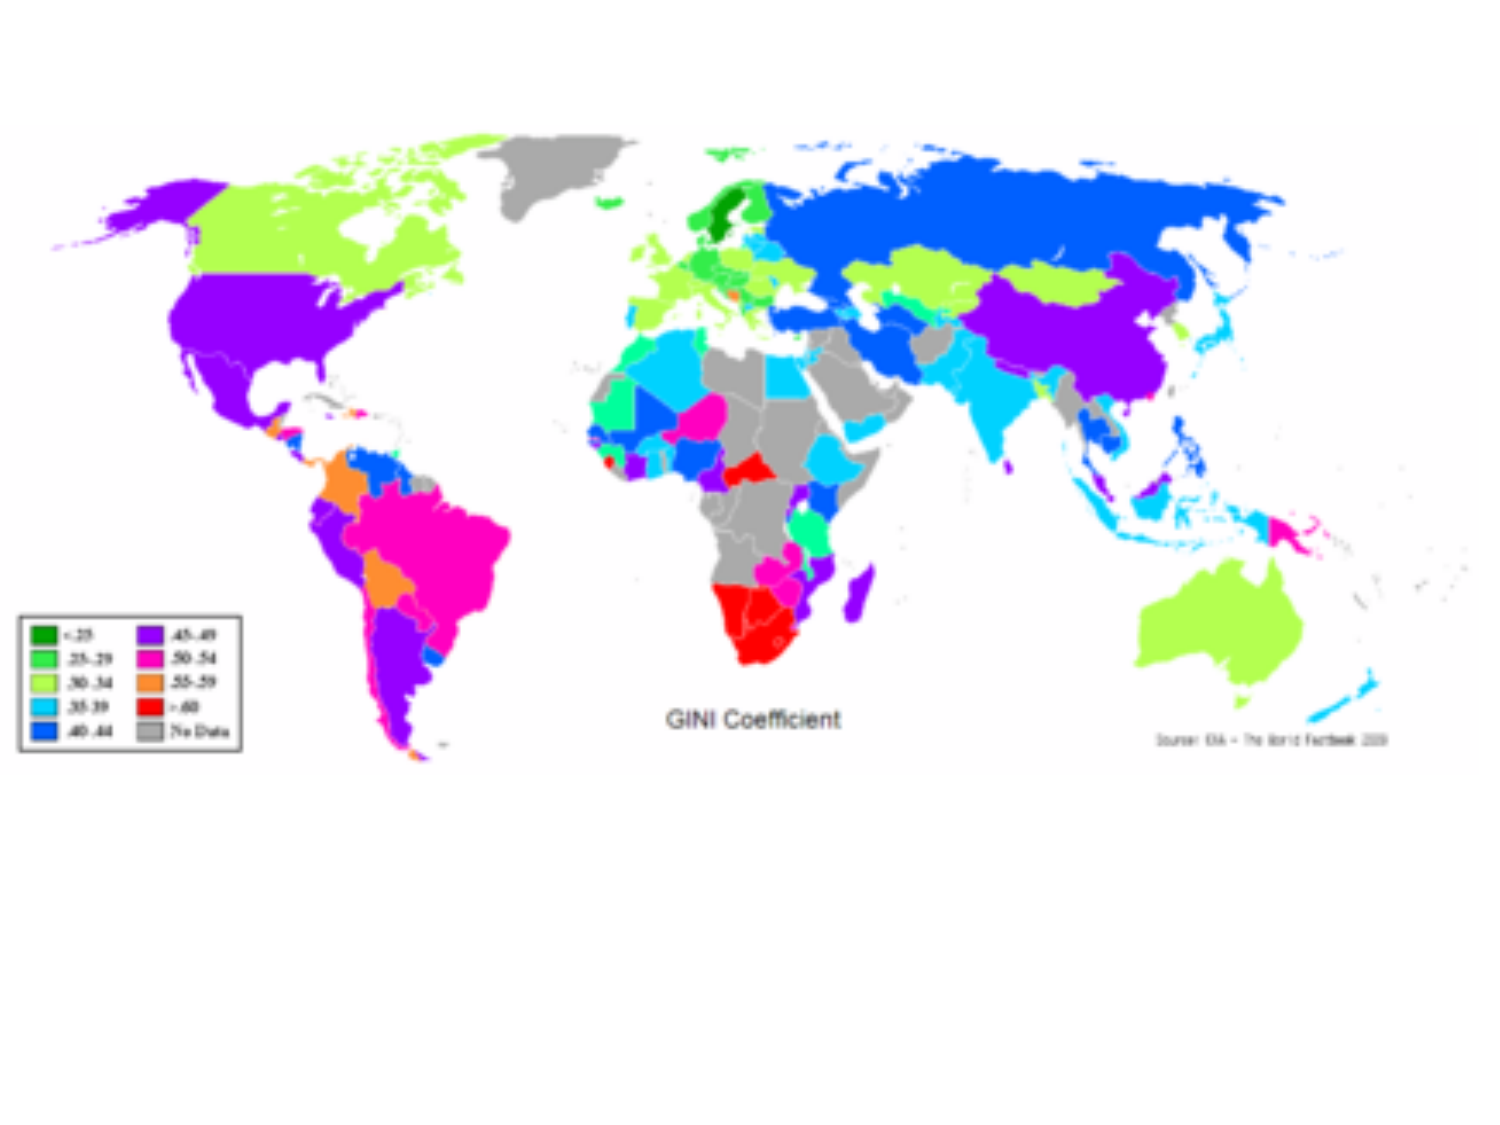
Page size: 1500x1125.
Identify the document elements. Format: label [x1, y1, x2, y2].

picture [0, 125, 1479, 776]
